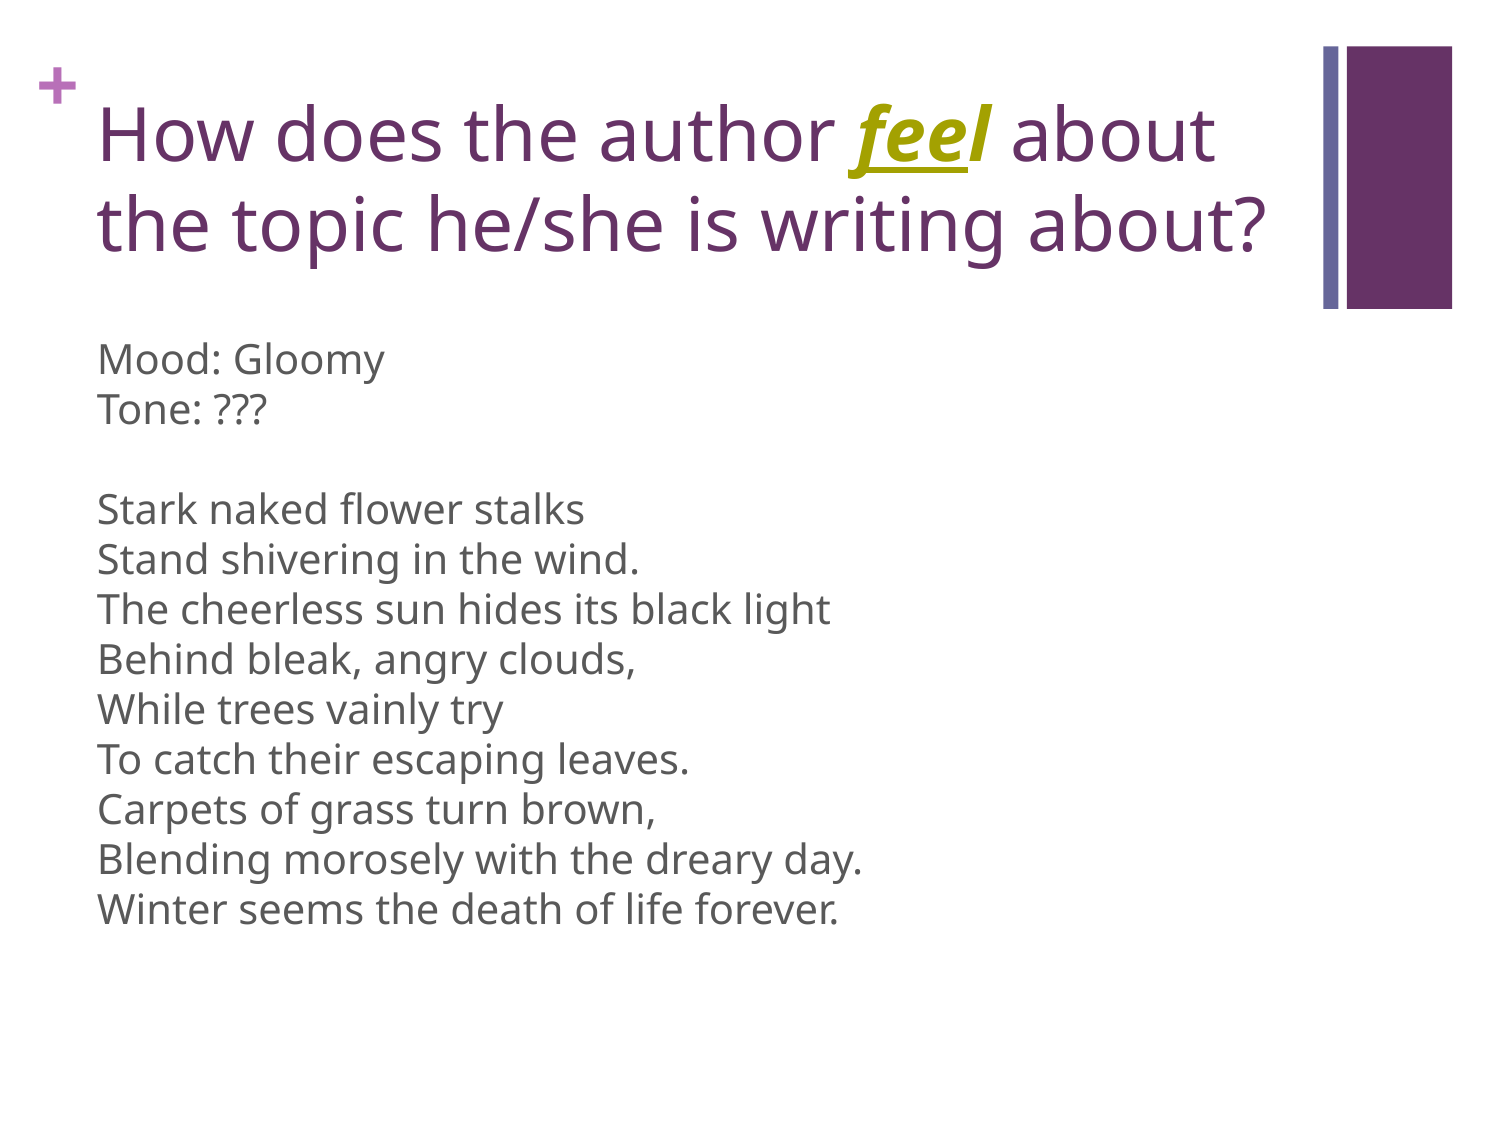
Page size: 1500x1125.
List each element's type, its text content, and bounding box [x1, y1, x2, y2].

list Mood: Gloomy Tone: ??? Stark naked flower stalks Stand shivering in the wind. The cheerless sun hides its black light Behind bleak, angry clouds, While trees vainly try To catch their escaping leaves. Carpets of grass turn brown, Blending morosely with the dreary day. Winter seems the death of life forever. [81, 324, 1322, 1005]
title How does the author feel about the topic he/she is writing about? [81, 79, 1322, 295]
